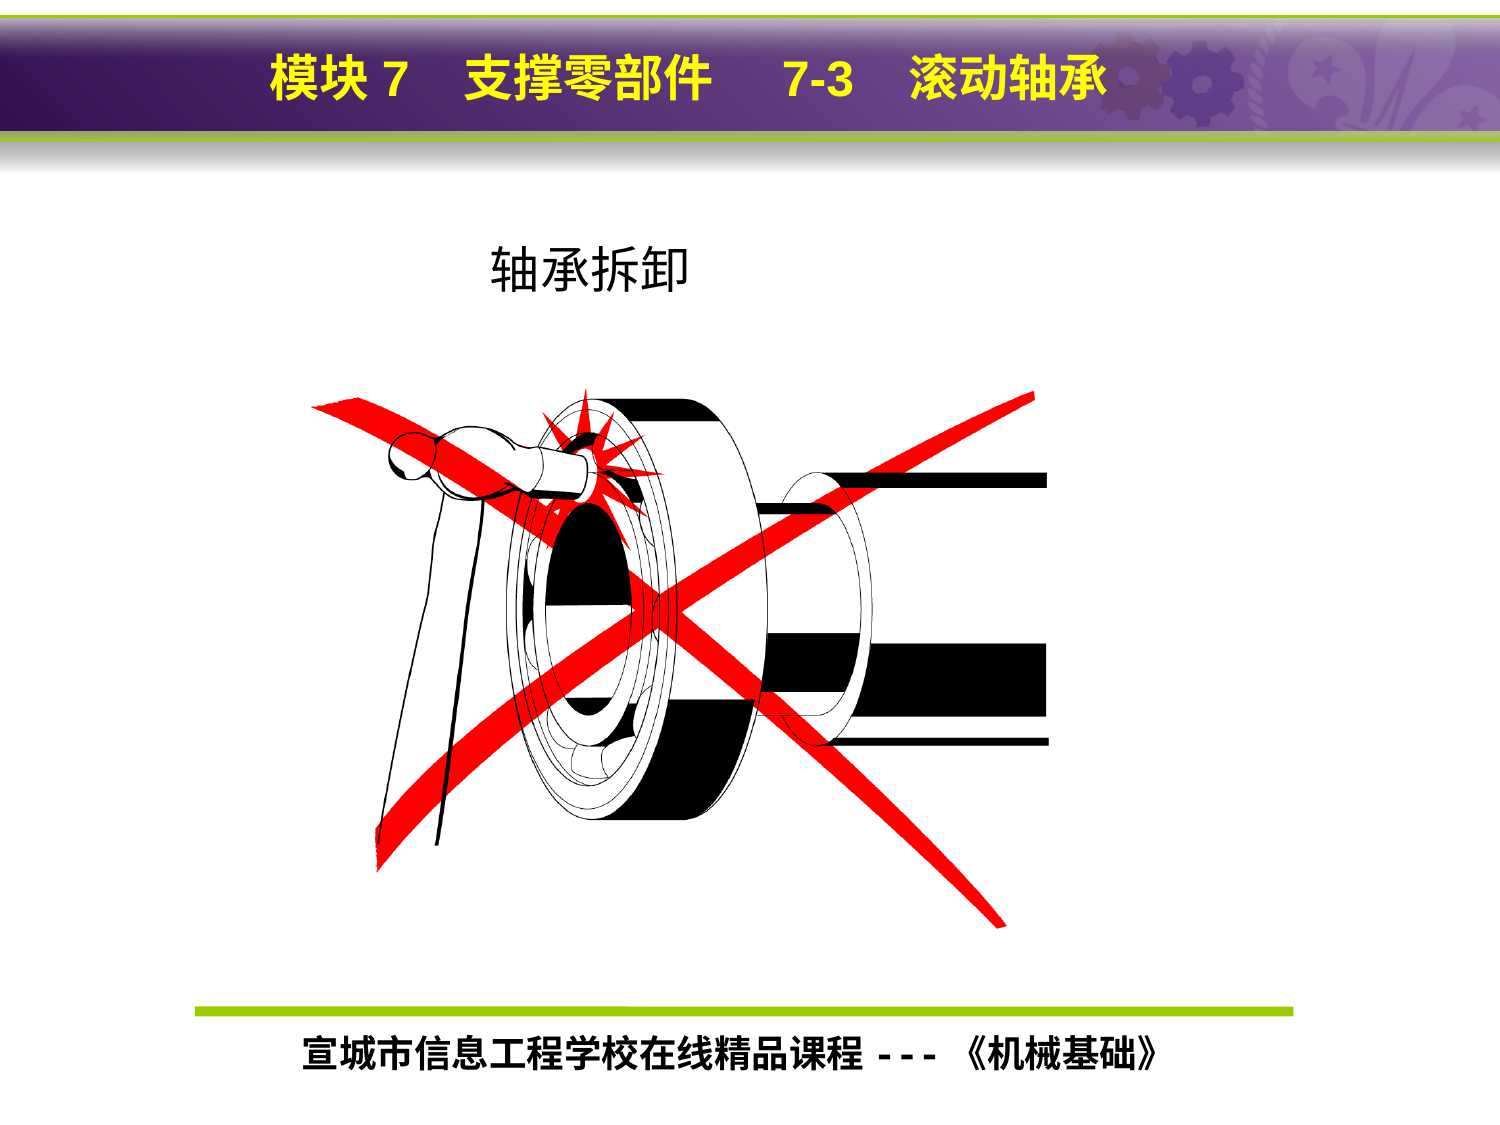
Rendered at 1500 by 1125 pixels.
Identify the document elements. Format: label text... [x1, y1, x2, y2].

text_box 轴承拆卸 [475, 230, 785, 306]
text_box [0, 18, 1500, 173]
text_box 宣城市信息工程学校在线精品课程---《机械基础》 [242, 1023, 1235, 1083]
picture [311, 388, 1049, 929]
